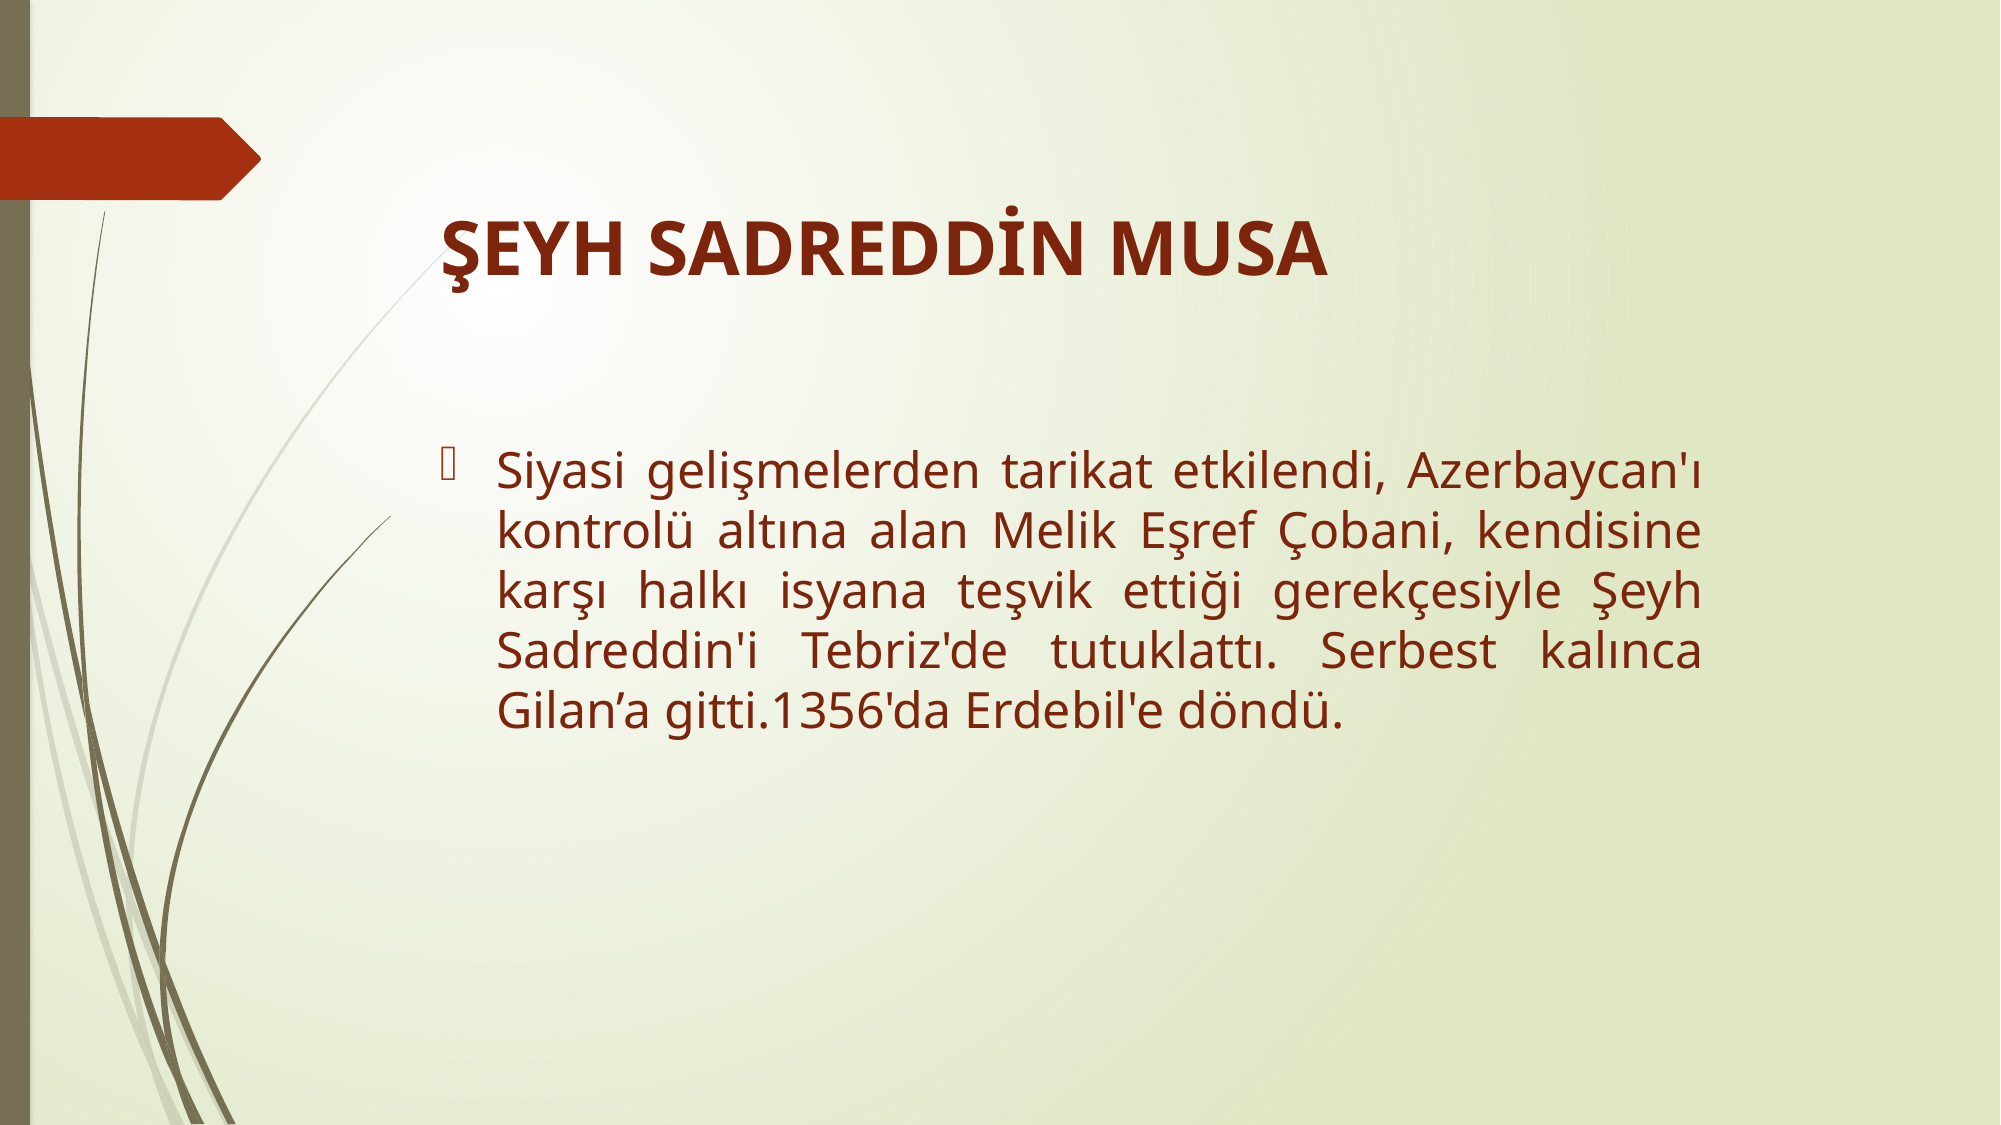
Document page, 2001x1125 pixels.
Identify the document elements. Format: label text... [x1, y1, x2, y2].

list Siyasi gelişmelerden tarikat etkilendi, Azerbaycan'ı kontrolü altına alan Melik Eşref Çobani, kendisine karşı halkı isyana teşvik ettiği gerekçesiyle Şeyh Sadreddin'i Tebriz'de tutuklattı. Serbest kalınca Gilan’a gitti.1356'da Erdebil'e döndü. [424, 350, 1719, 1014]
title ŞEYH SADREDDİN MUSA [425, 102, 1888, 313]
